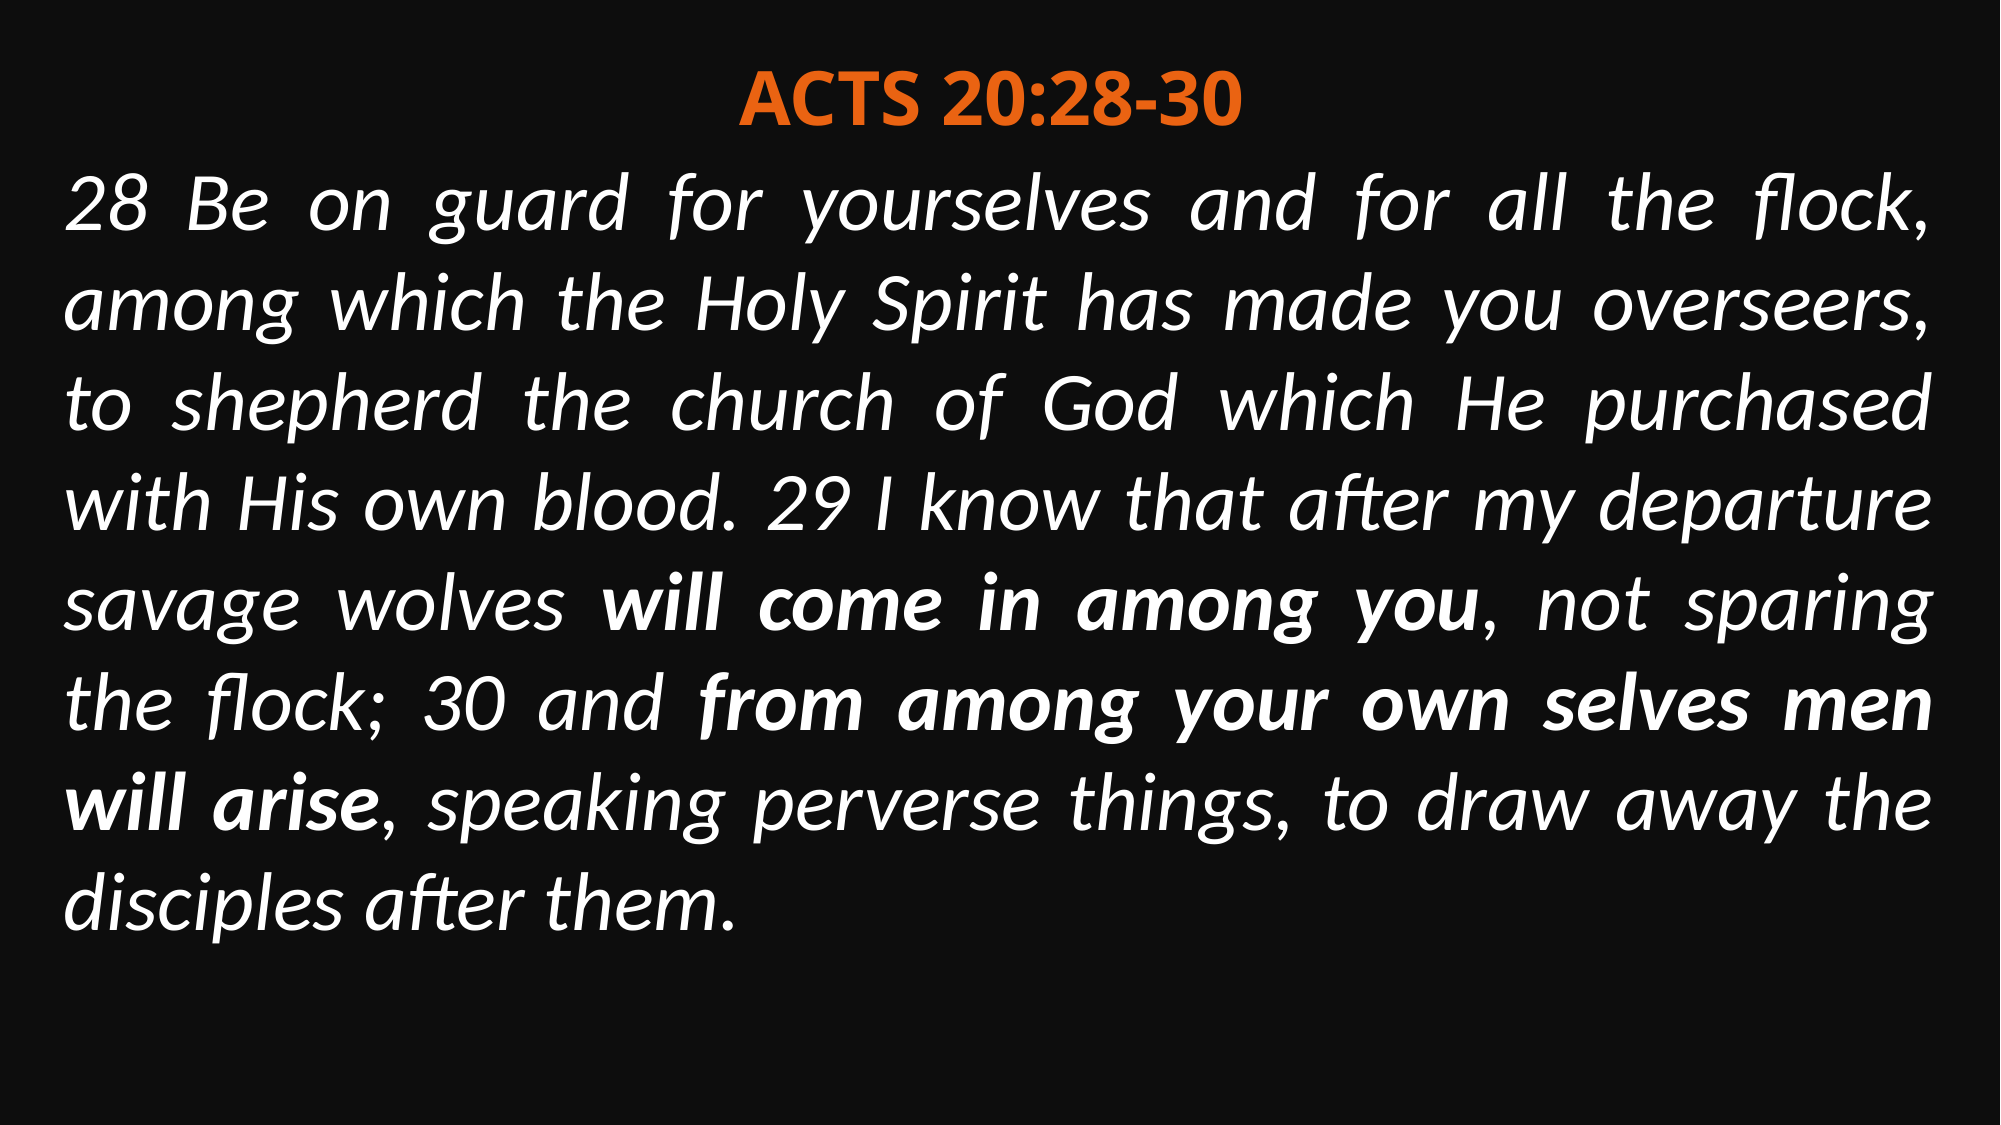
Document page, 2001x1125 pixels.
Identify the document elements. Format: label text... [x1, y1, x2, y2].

subtitle Acts 20:28-30 [34, 42, 1951, 184]
text_box 28 Be on guard for yourselves and for all the flock, among which the Holy Spirit has made you overseers, to shepherd the church of God which He purchased with His own blood. 29 I know that after my departure savage wolves will come in among you, not sparing the flock; 30 and from among your own selves men will arise, speaking perverse things, to draw away the disciples after them. [49, 139, 1951, 955]
